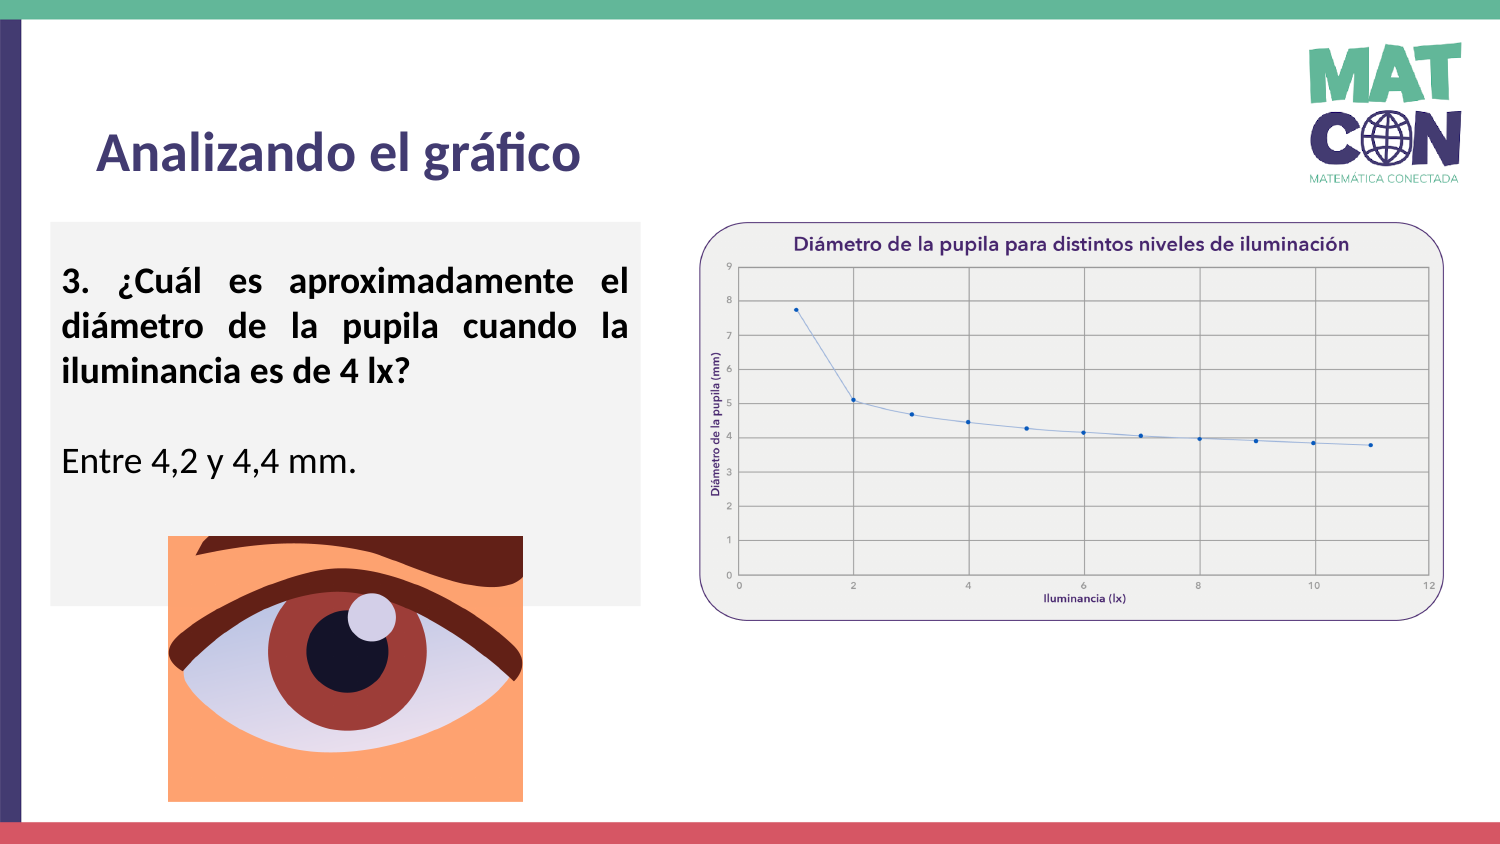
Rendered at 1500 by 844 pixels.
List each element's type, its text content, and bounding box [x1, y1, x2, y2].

picture [0, 0, 1500, 844]
text_box 3. ¿Cuál es aproximadamente el diámetro de la pupila cuando la iluminancia es de 4 lx? Entre 4,2 y 4,4 mm. [50, 221, 641, 607]
text_box Analizando el gráfico [85, 109, 1091, 188]
